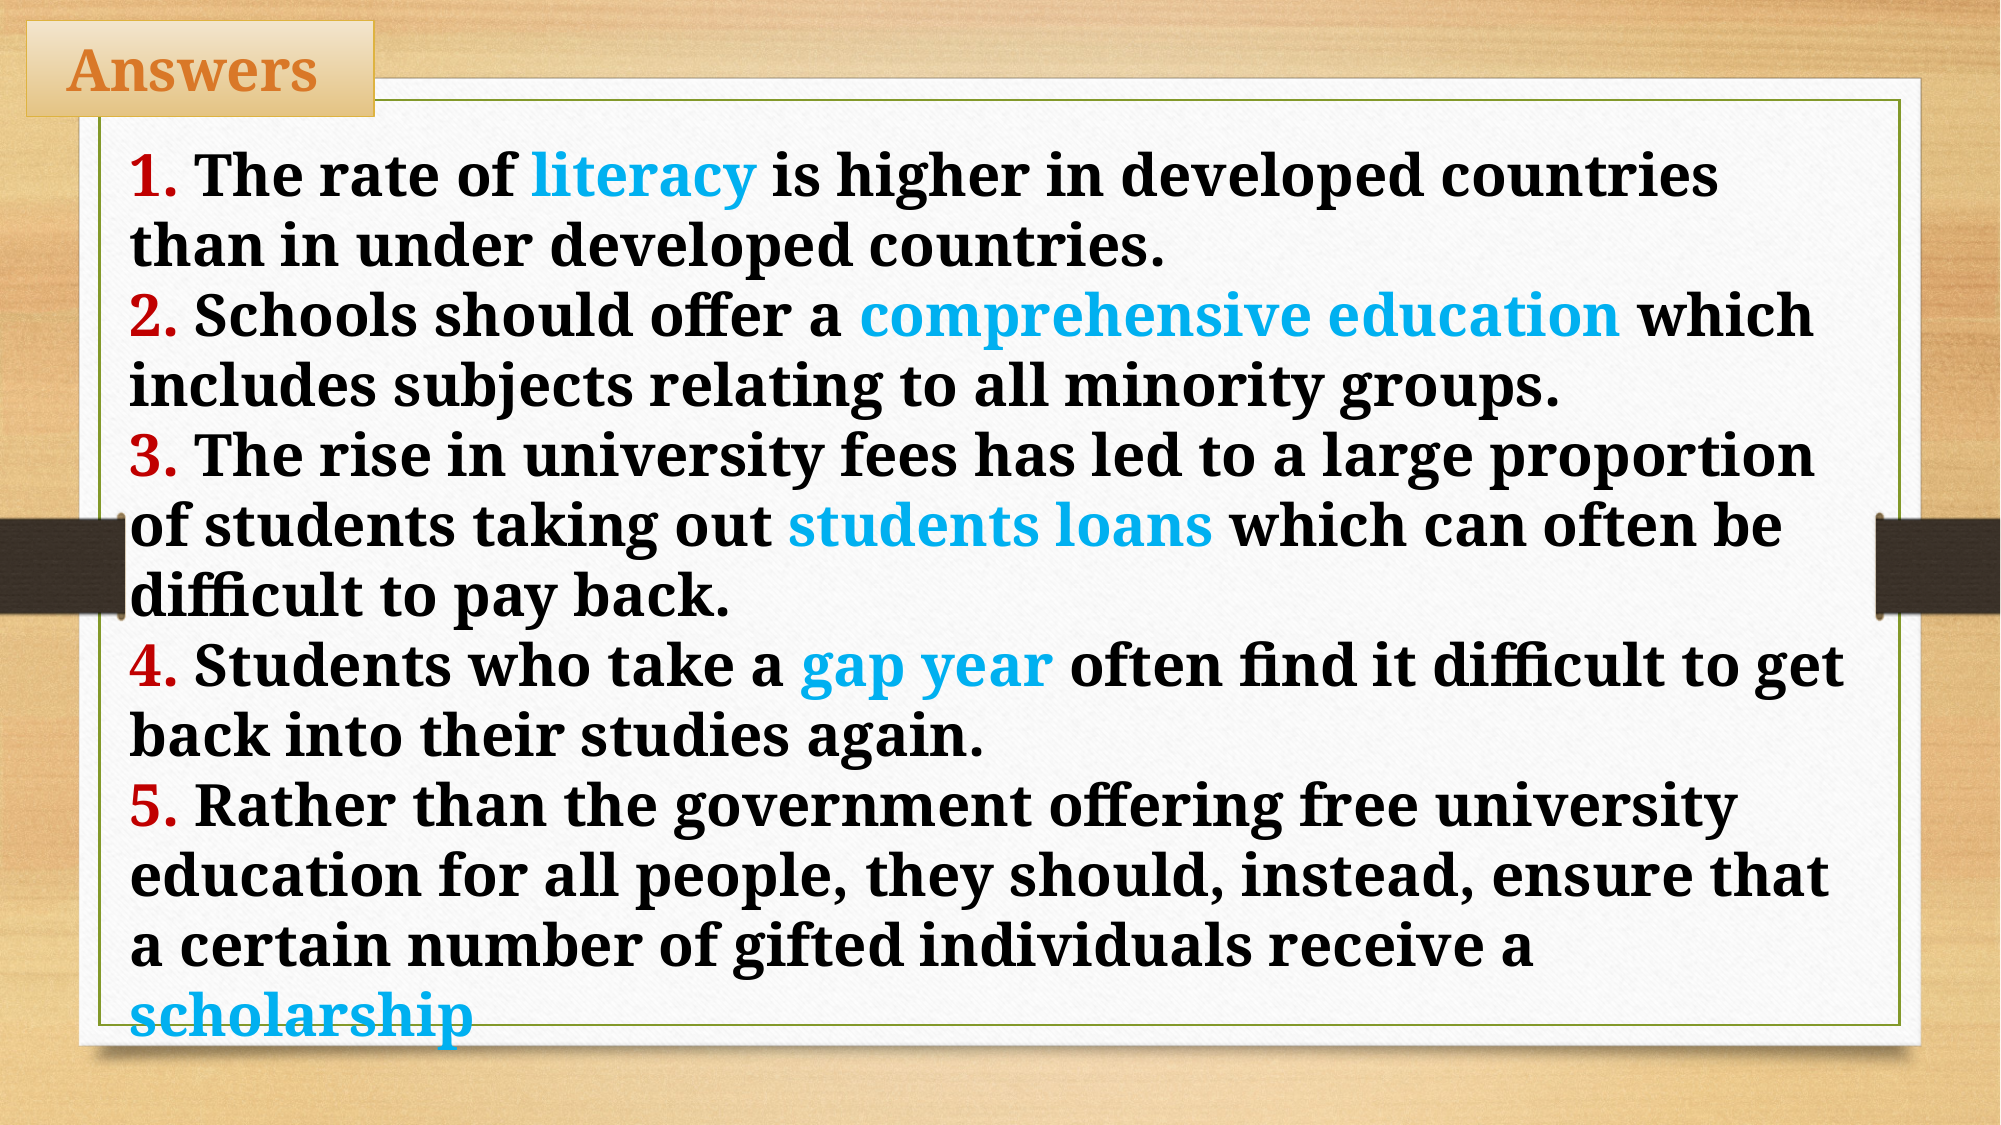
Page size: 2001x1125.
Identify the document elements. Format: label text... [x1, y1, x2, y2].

picture [0, 0, 2001, 1125]
text_box 1. The rate of literacy is higher in developed countries than in under developed countries. 2. Schools should offer a comprehensive education which includes subjects relating to all minority groups. 3. The rise in university fees has led to a large proportion of students taking out students loans which can often be difficult to pay back. 4. Students who take a gap year often find it difficult to get back into their studies again. 5. Rather than the government offering free university education for all people, they should, instead, ensure that a certain number of gifted individuals receive a scholarship [115, 130, 1887, 1056]
text_box Answers [26, 20, 375, 117]
